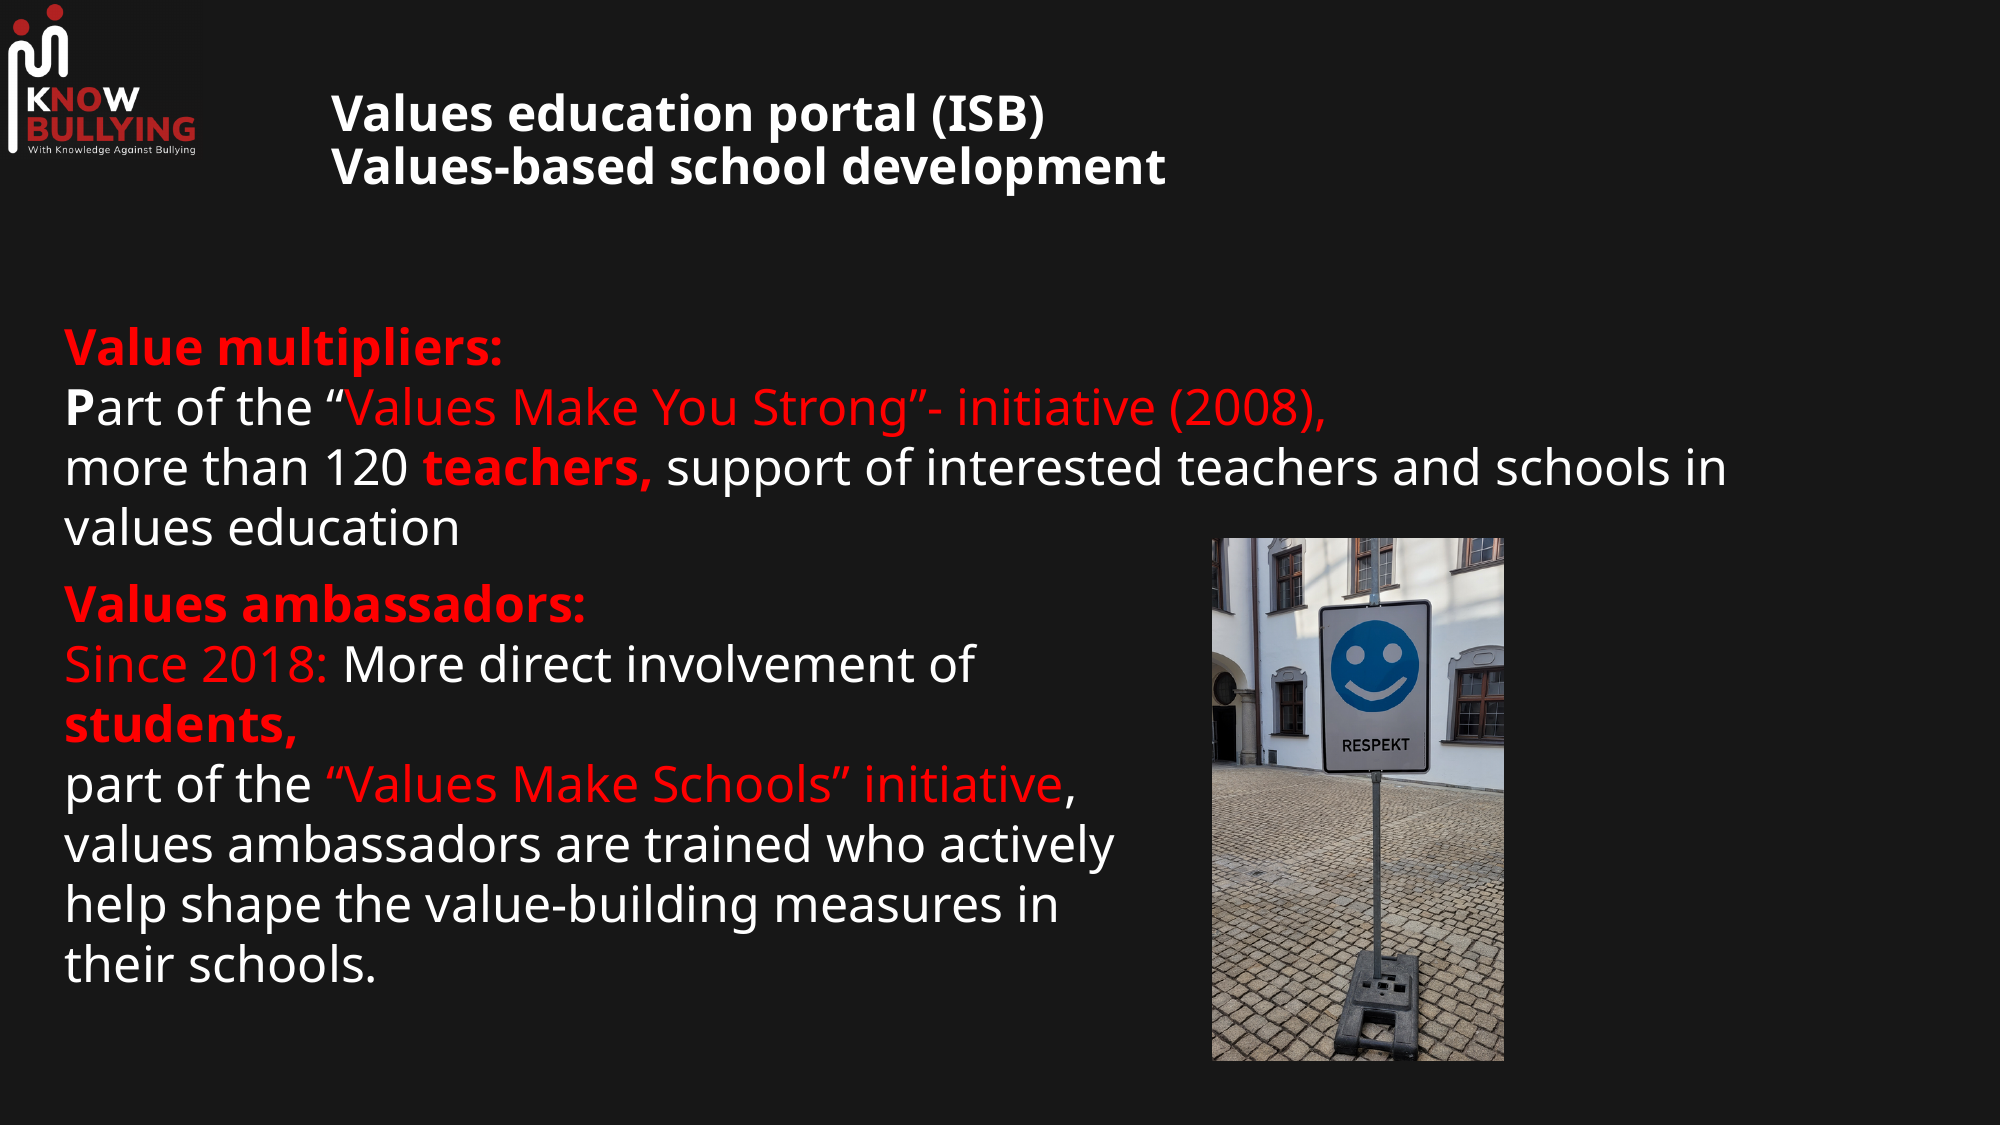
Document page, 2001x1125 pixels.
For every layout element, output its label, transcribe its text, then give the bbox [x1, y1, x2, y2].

text_box Values ​​ambassadors: Since 2018: More direct involvement of students, part of the “Values ​​Make Schools” initiative, values ambassadors are trained who actively help shape the value-building measures in their schools. [50, 565, 1135, 1045]
text_box Value multipliers: Part of the “Values ​​Make You Strong”- initiative (2008), more than 120 teachers, support of interested teachers and schools in values ​​education [50, 263, 1900, 564]
title Values education portal (ISB) Values-based school development [316, 80, 1464, 205]
picture [0, 0, 203, 160]
picture [1212, 538, 1504, 1061]
